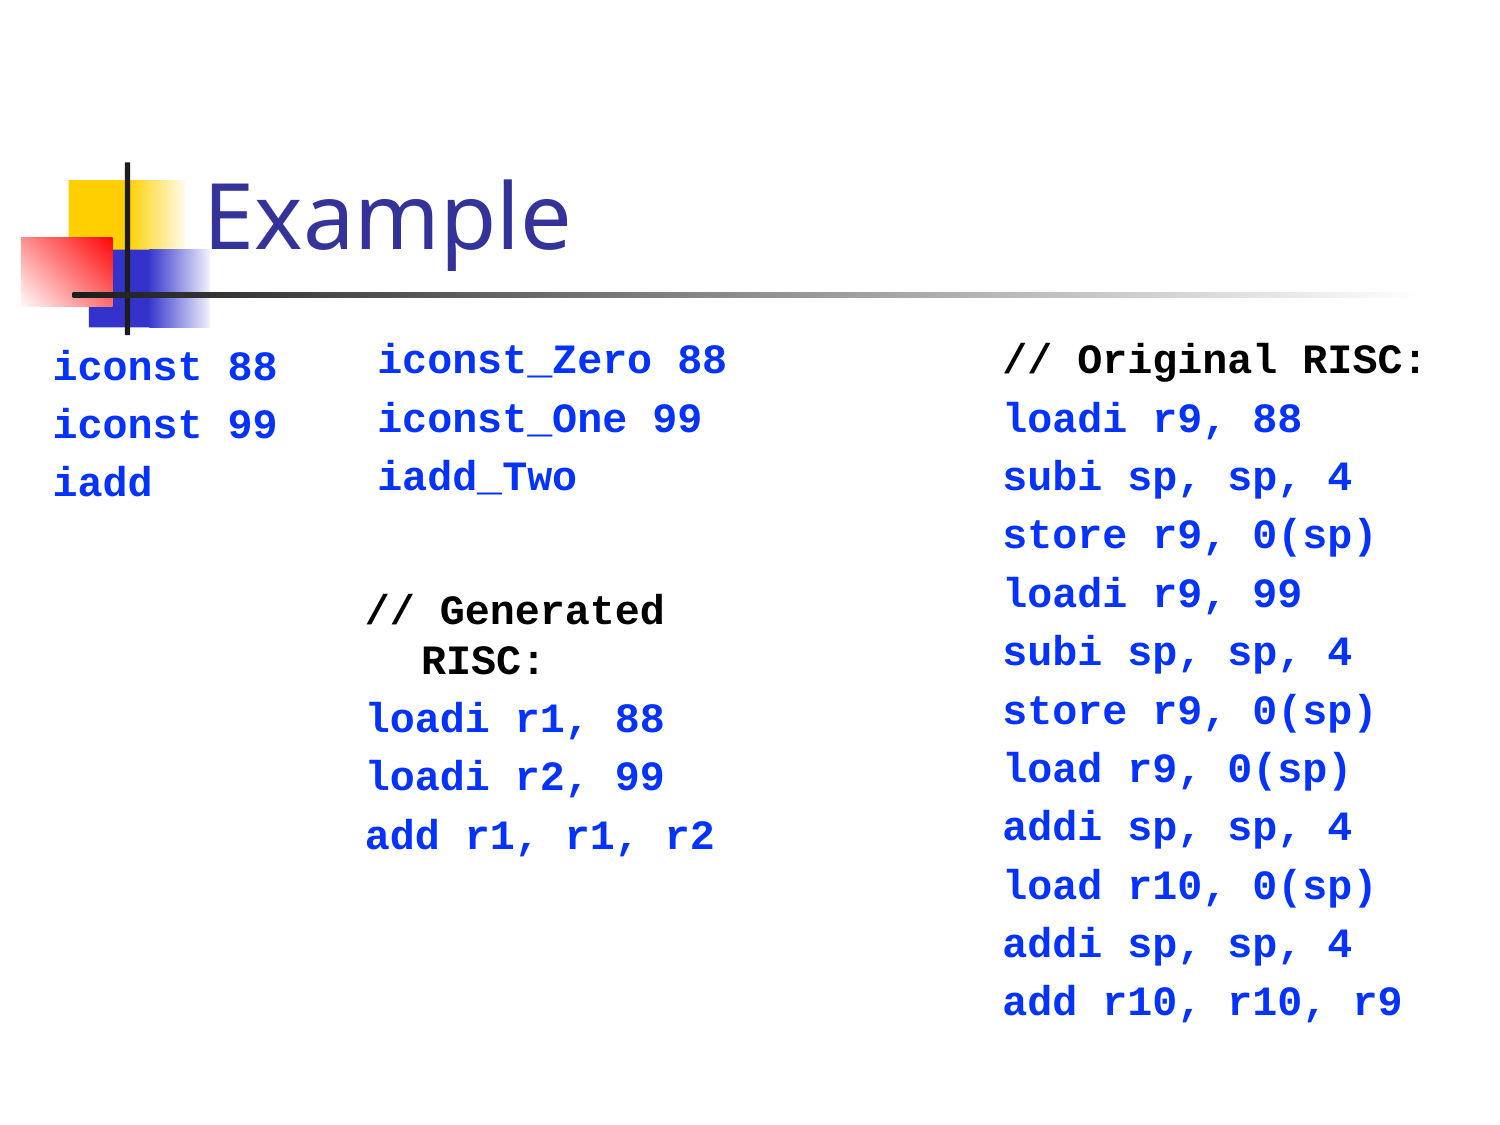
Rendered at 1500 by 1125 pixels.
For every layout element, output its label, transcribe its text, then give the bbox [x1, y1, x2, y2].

text_box // Generated RISC: loadi r1, 88 loadi r2, 99 add r1, r1, r2 [350, 575, 825, 900]
text_box iconst_Zero 88 iconst_One 99 iadd_Two [362, 324, 838, 550]
text_box // Original RISC: loadi r9, 88 subi sp, sp, 4 store r9, 0(sp) loadi r9, 99 subi sp, sp, 4 store r9, 0(sp) load r9, 0(sp) addi sp, sp, 4 load r10, 0(sp) addi sp, sp, 4 add r10, r10, r9 [987, 324, 1463, 1000]
list iconst 88 iconst 99 iadd [37, 331, 413, 1006]
title Example [188, 35, 1468, 275]
